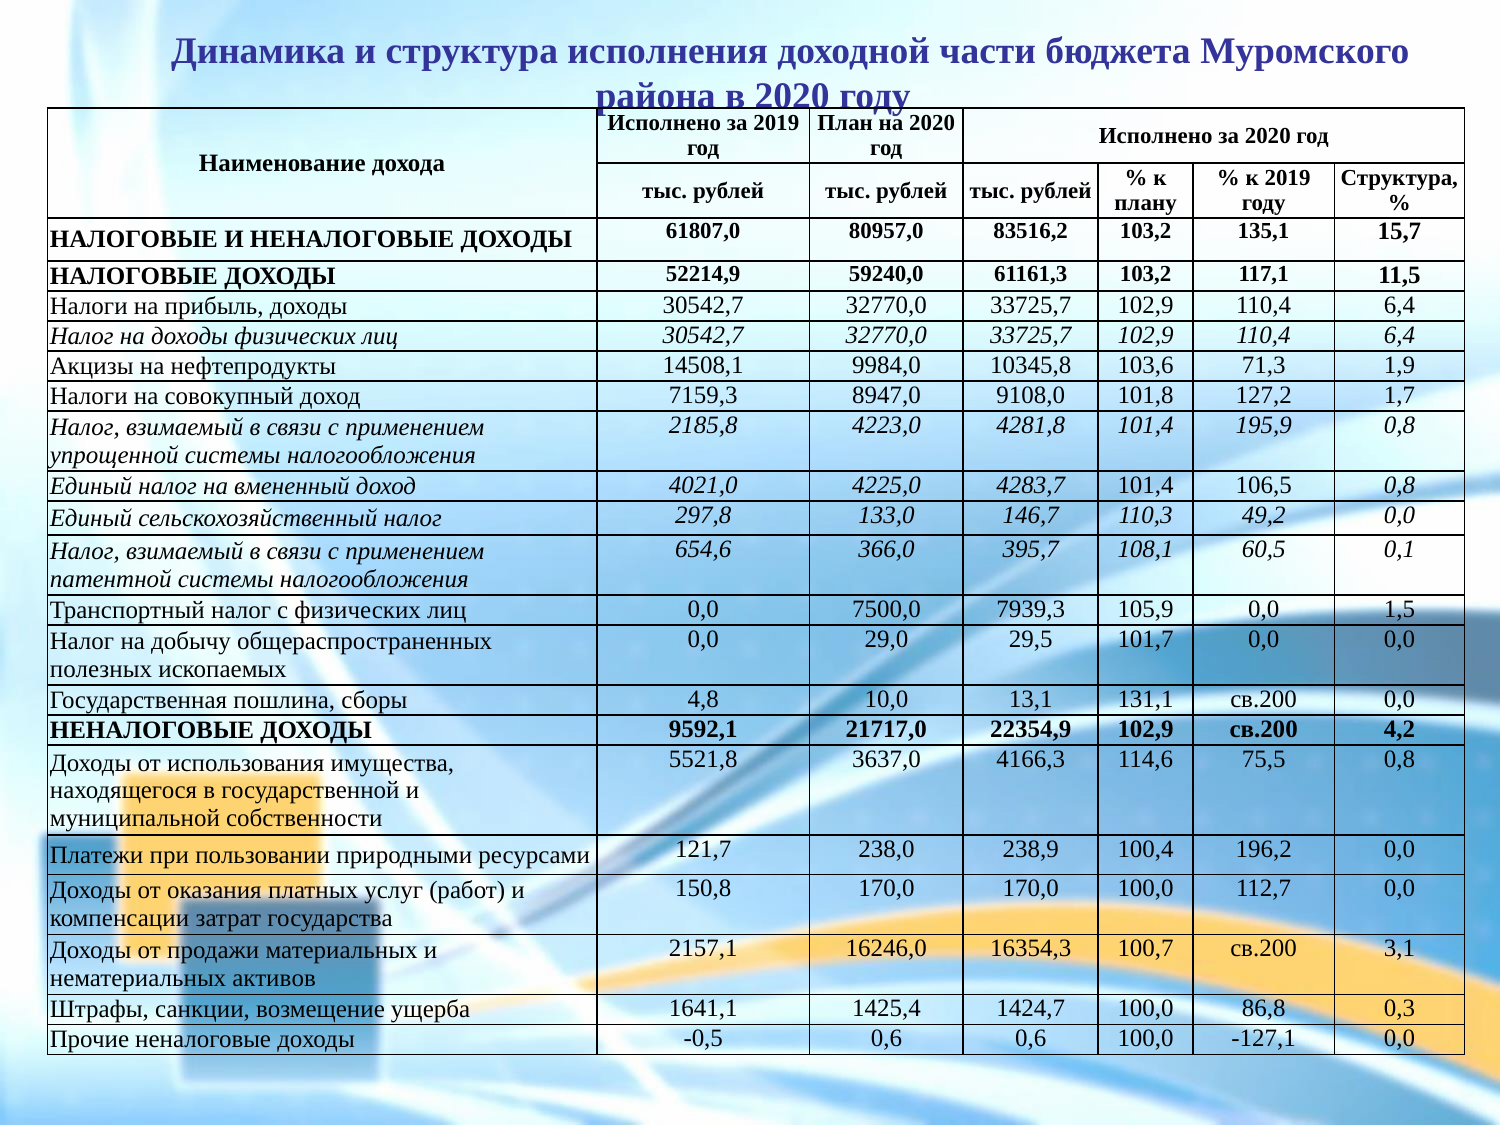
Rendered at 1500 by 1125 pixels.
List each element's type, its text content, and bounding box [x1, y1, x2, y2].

picture [0, 0, 1500, 1125]
table_cell НЕНАЛОГОВЫЕ ДОХОДЫ [48, 716, 596, 744]
table_cell 14508,1 [598, 352, 809, 380]
table_cell 1,9 [1335, 352, 1464, 380]
table_cell 238,9 [964, 836, 1097, 874]
table_cell 135,1 [1194, 219, 1334, 260]
table_cell 101,4 [1099, 412, 1192, 470]
table_cell Прочие неналоговые доходы [48, 1025, 596, 1054]
table_cell 30542,7 [598, 292, 809, 320]
table_cell 238,0 [810, 836, 962, 874]
table_cell % к плану [1099, 164, 1192, 217]
table_cell 0,1 [1335, 536, 1464, 594]
table_cell 100,4 [1099, 836, 1192, 874]
table_cell 110,3 [1099, 502, 1192, 534]
table_cell 80957,0 [810, 219, 962, 260]
table_cell 3,1 [1335, 935, 1464, 994]
table_cell 7939,3 [964, 596, 1097, 624]
table_cell 52214,9 [598, 262, 809, 290]
table_cell 4223,0 [810, 412, 962, 470]
table_cell 1,7 [1335, 382, 1464, 410]
table_cell 110,4 [1194, 322, 1334, 350]
table_cell Платежи при пользовании природными ресурсами [48, 836, 596, 874]
table_cell св.200 [1194, 716, 1334, 744]
table_cell 100,7 [1099, 935, 1192, 994]
table_cell 146,7 [964, 502, 1097, 534]
table_cell 60,5 [1194, 536, 1334, 594]
table_cell 9592,1 [598, 716, 809, 744]
table_cell 7500,0 [810, 596, 962, 624]
table_cell 4225,0 [810, 472, 962, 500]
table_cell 29,0 [810, 626, 962, 684]
table_cell Налог на добычу общераспространенных полезных ископаемых [48, 626, 596, 684]
table_cell 10345,8 [964, 352, 1097, 380]
table_cell 16354,3 [964, 935, 1097, 994]
table_cell 101,8 [1099, 382, 1192, 410]
table_cell Единый сельскохозяйственный налог [48, 502, 596, 534]
table_cell 103,2 [1099, 262, 1192, 290]
table_cell 4166,3 [964, 746, 1097, 834]
table_cell 170,0 [810, 875, 962, 934]
table_cell 366,0 [810, 536, 962, 594]
table_cell 6,4 [1335, 322, 1464, 350]
table_cell 102,9 [1099, 716, 1192, 744]
table_header План на 2020 год [810, 109, 962, 162]
table_cell 30542,7 [598, 322, 809, 350]
table_cell Налоги на прибыль, доходы [48, 292, 596, 320]
table_cell 29,5 [964, 626, 1097, 684]
table_cell 0,6 [964, 1025, 1097, 1054]
table_cell тыс. рублей [810, 164, 962, 217]
table_cell 114,6 [1099, 746, 1192, 834]
table_cell 102,9 [1099, 322, 1192, 350]
table_cell 59240,0 [810, 262, 962, 290]
table_cell 1641,1 [598, 995, 809, 1024]
table_cell 10,0 [810, 686, 962, 714]
table_cell 112,7 [1194, 875, 1334, 934]
table_cell 0,8 [1335, 746, 1464, 834]
table_cell 133,0 [810, 502, 962, 534]
table_cell 21717,0 [810, 716, 962, 744]
table_cell 32770,0 [810, 292, 962, 320]
table_cell 102,9 [1099, 292, 1192, 320]
table_cell 9984,0 [810, 352, 962, 380]
table_cell 0,0 [1335, 686, 1464, 714]
table_cell 395,7 [964, 536, 1097, 594]
table_cell 5521,8 [598, 746, 809, 834]
table_cell 22354,9 [964, 716, 1097, 744]
table_cell тыс. рублей [598, 164, 809, 217]
table_cell Доходы от оказания платных услуг (работ) и компенсации затрат государства [48, 875, 596, 934]
table_cell Структура, % [1335, 164, 1464, 217]
table_cell 75,5 [1194, 746, 1334, 834]
table_cell 7159,3 [598, 382, 809, 410]
table_cell 2157,1 [598, 935, 809, 994]
table_cell 297,8 [598, 502, 809, 534]
table_cell 16246,0 [810, 935, 962, 994]
table_cell Штрафы, санкции, возмещение ущерба [48, 995, 596, 1024]
table_cell 131,1 [1099, 686, 1192, 714]
table_cell Единый налог на вмененный доход [48, 472, 596, 500]
table_cell 110,4 [1194, 292, 1334, 320]
table_cell 15,7 [1335, 219, 1464, 260]
table_cell НАЛОГОВЫЕ ДОХОДЫ [48, 262, 596, 290]
table_cell -0,5 [598, 1025, 809, 1054]
table_cell % к 2019 году [1194, 164, 1334, 217]
table_cell НАЛОГОВЫЕ И НЕНАЛОГОВЫЕ ДОХОДЫ [48, 219, 596, 260]
table_cell 33725,7 [964, 292, 1097, 320]
table_cell 4021,0 [598, 472, 809, 500]
table_cell 6,4 [1335, 292, 1464, 320]
text_box Динамика и структура исполнения доходной части бюджета Муромского района в 2020 году [44, 18, 1462, 124]
table_header Исполнено за 2019 год [598, 109, 809, 162]
table_cell 0,0 [1335, 836, 1464, 874]
table_cell 11,5 [1335, 262, 1464, 290]
table_cell 0,0 [1194, 626, 1334, 684]
table_cell 103,6 [1099, 352, 1192, 380]
table_cell 127,2 [1194, 382, 1334, 410]
table_cell 83516,2 [964, 219, 1097, 260]
table_cell 0,8 [1335, 472, 1464, 500]
table_cell Государственная пошлина, сборы [48, 686, 596, 714]
table_cell 0,0 [598, 596, 809, 624]
table_cell 121,7 [598, 836, 809, 874]
table_cell 4,2 [1335, 716, 1464, 744]
table_cell 0,6 [810, 1025, 962, 1054]
table_cell 4283,7 [964, 472, 1097, 500]
table_cell Транспортный налог с физических лиц [48, 596, 596, 624]
table_cell 0,0 [1335, 502, 1464, 534]
table_cell Налог, взимаемый в связи с применением патентной системы налогообложения [48, 536, 596, 594]
table_cell 32770,0 [810, 322, 962, 350]
table_cell 117,1 [1194, 262, 1334, 290]
table_cell 103,2 [1099, 219, 1192, 260]
table_cell 0,0 [1335, 626, 1464, 684]
table_header Исполнено за 2020 год [964, 109, 1464, 162]
table_cell 170,0 [964, 875, 1097, 934]
table_cell 61807,0 [598, 219, 809, 260]
table_cell 100,0 [1099, 1025, 1192, 1054]
table_cell Доходы от продажи материальных и нематериальных активов [48, 935, 596, 994]
table_cell 0,0 [1194, 596, 1334, 624]
table_cell 0,8 [1335, 412, 1464, 470]
table_cell 101,4 [1099, 472, 1192, 500]
table_cell 61161,3 [964, 262, 1097, 290]
table_cell 106,5 [1194, 472, 1334, 500]
table_cell 49,2 [1194, 502, 1334, 534]
table_header Наименование дохода [48, 109, 596, 217]
table_cell 0,0 [1335, 1025, 1464, 1054]
table_cell св.200 [1194, 686, 1334, 714]
table_cell Налог, взимаемый в связи с применением упрощенной системы налогообложения [48, 412, 596, 470]
table_cell 101,7 [1099, 626, 1192, 684]
table_cell -127,1 [1194, 1025, 1334, 1054]
table_cell Налоги на совокупный доход [48, 382, 596, 410]
table_cell 33725,7 [964, 322, 1097, 350]
table_cell Доходы от использования имущества, находящегося в государственной и муниципальной собственности [48, 746, 596, 834]
table_cell 0,0 [598, 626, 809, 684]
table_cell 100,0 [1099, 875, 1192, 934]
table_cell 0,3 [1335, 995, 1464, 1024]
table_cell 196,2 [1194, 836, 1334, 874]
table_cell 100,0 [1099, 995, 1192, 1024]
table_cell тыс. рублей [964, 164, 1097, 217]
table_cell 108,1 [1099, 536, 1192, 594]
table_cell 2185,8 [598, 412, 809, 470]
table_cell 4281,8 [964, 412, 1097, 470]
table_cell 105,9 [1099, 596, 1192, 624]
table_cell св.200 [1194, 935, 1334, 994]
table_cell 1,5 [1335, 596, 1464, 624]
table_cell 195,9 [1194, 412, 1334, 470]
table_cell 86,8 [1194, 995, 1334, 1024]
table_cell 654,6 [598, 536, 809, 594]
table_cell 9108,0 [964, 382, 1097, 410]
table_cell 8947,0 [810, 382, 962, 410]
table_cell 3637,0 [810, 746, 962, 834]
table_cell 4,8 [598, 686, 809, 714]
table_cell 71,3 [1194, 352, 1334, 380]
table_cell 13,1 [964, 686, 1097, 714]
table_cell 1425,4 [810, 995, 962, 1024]
table_cell 150,8 [598, 875, 809, 934]
table_cell 1424,7 [964, 995, 1097, 1024]
table_cell Налог на доходы физических лиц [48, 322, 596, 350]
table_cell Акцизы на нефтепродукты [48, 352, 596, 380]
table_cell 0,0 [1335, 875, 1464, 934]
